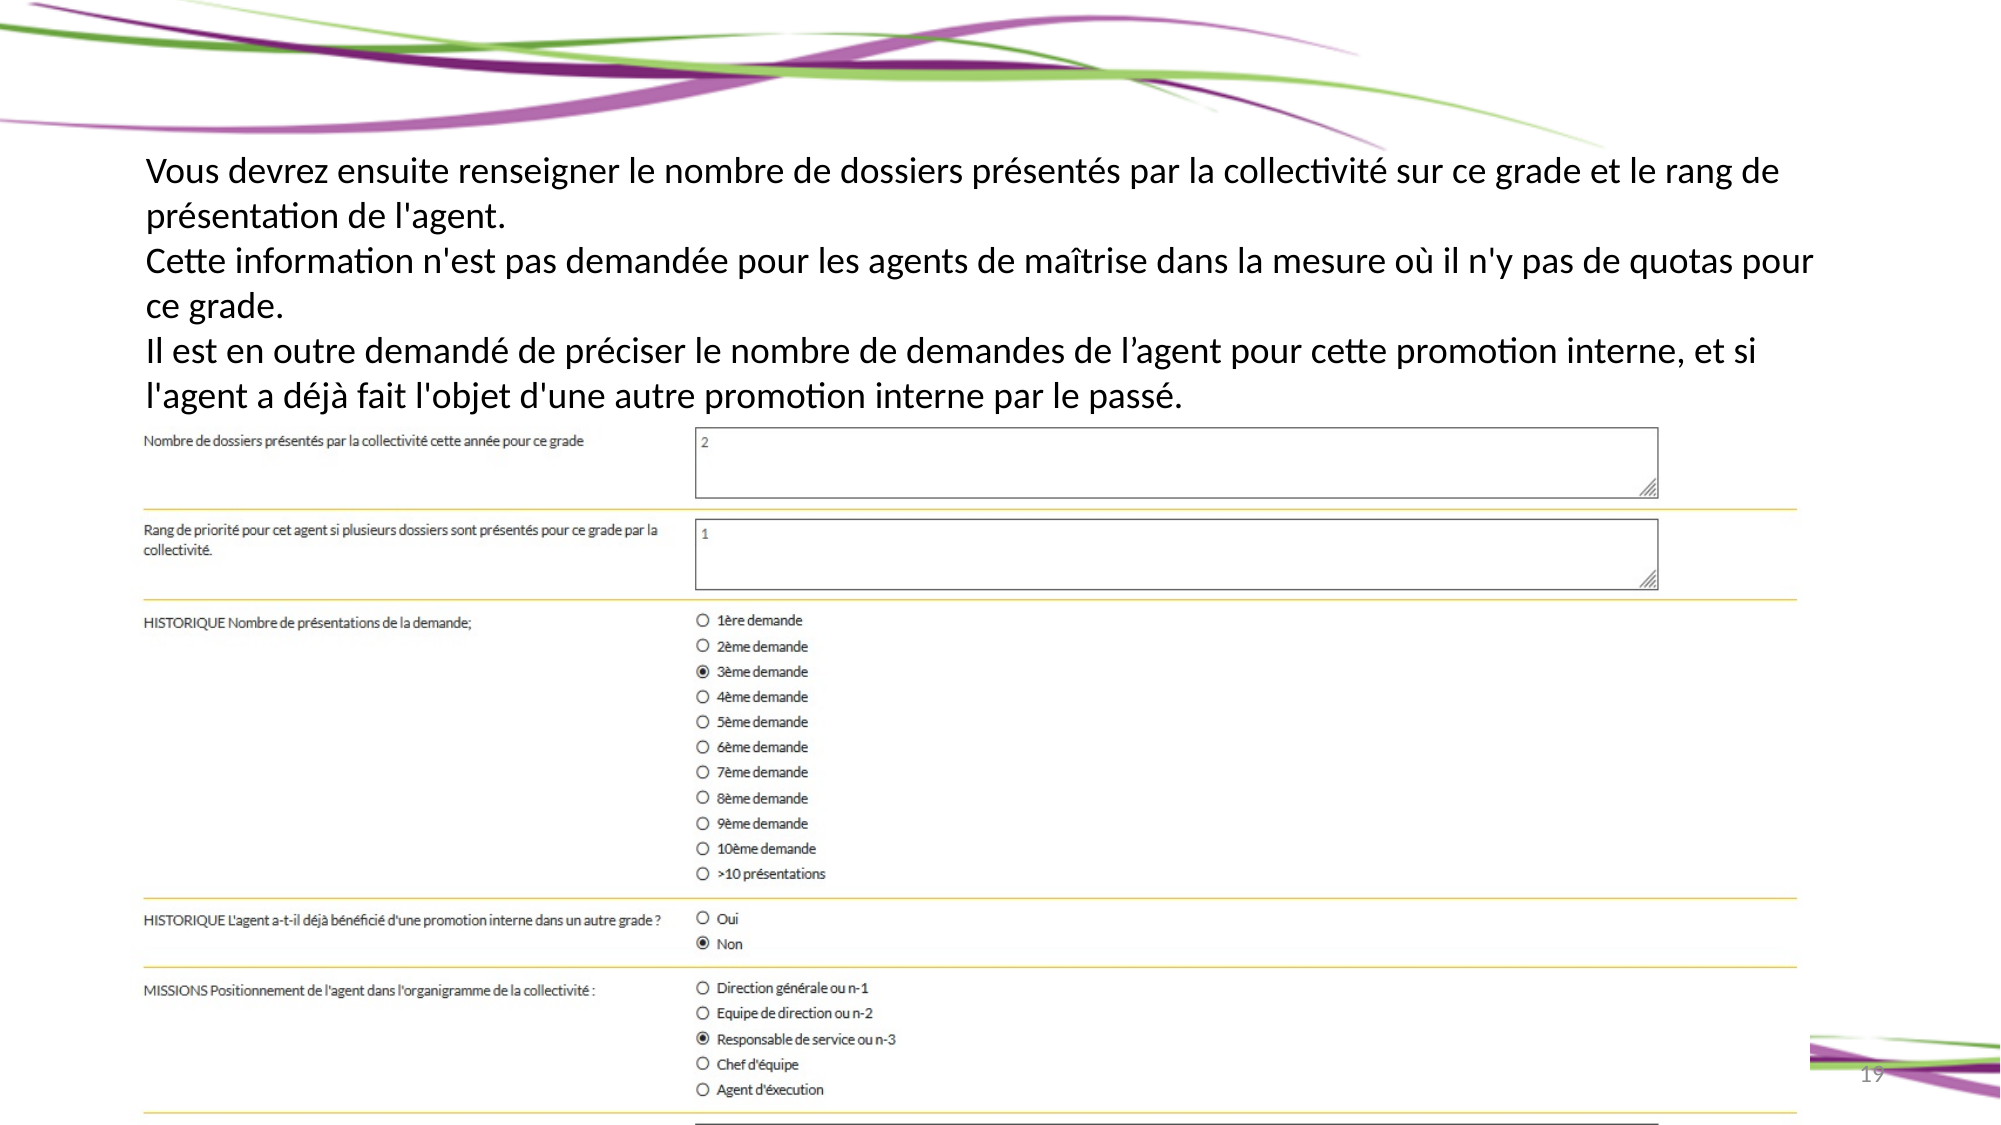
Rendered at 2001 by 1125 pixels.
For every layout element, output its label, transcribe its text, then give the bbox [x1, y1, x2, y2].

picture [0, 0, 2001, 1125]
slide_number 19 [1817, 1042, 1900, 1103]
text_box Vous devrez ensuite renseigner le nombre de dossiers présentés par la collectivité sur ce grade et le rang de présentation de l'agent. Cette information n'est pas demandée pour les agents de maîtrise dans la mesure où il n'y pas de quotas pour ce grade. Il est en outre demandé de préciser le nombre de demandes de l’agent pour cette promotion interne, et si l'agent a déjà fait l'objet d'une autre promotion interne par le passé. [131, 138, 1865, 424]
